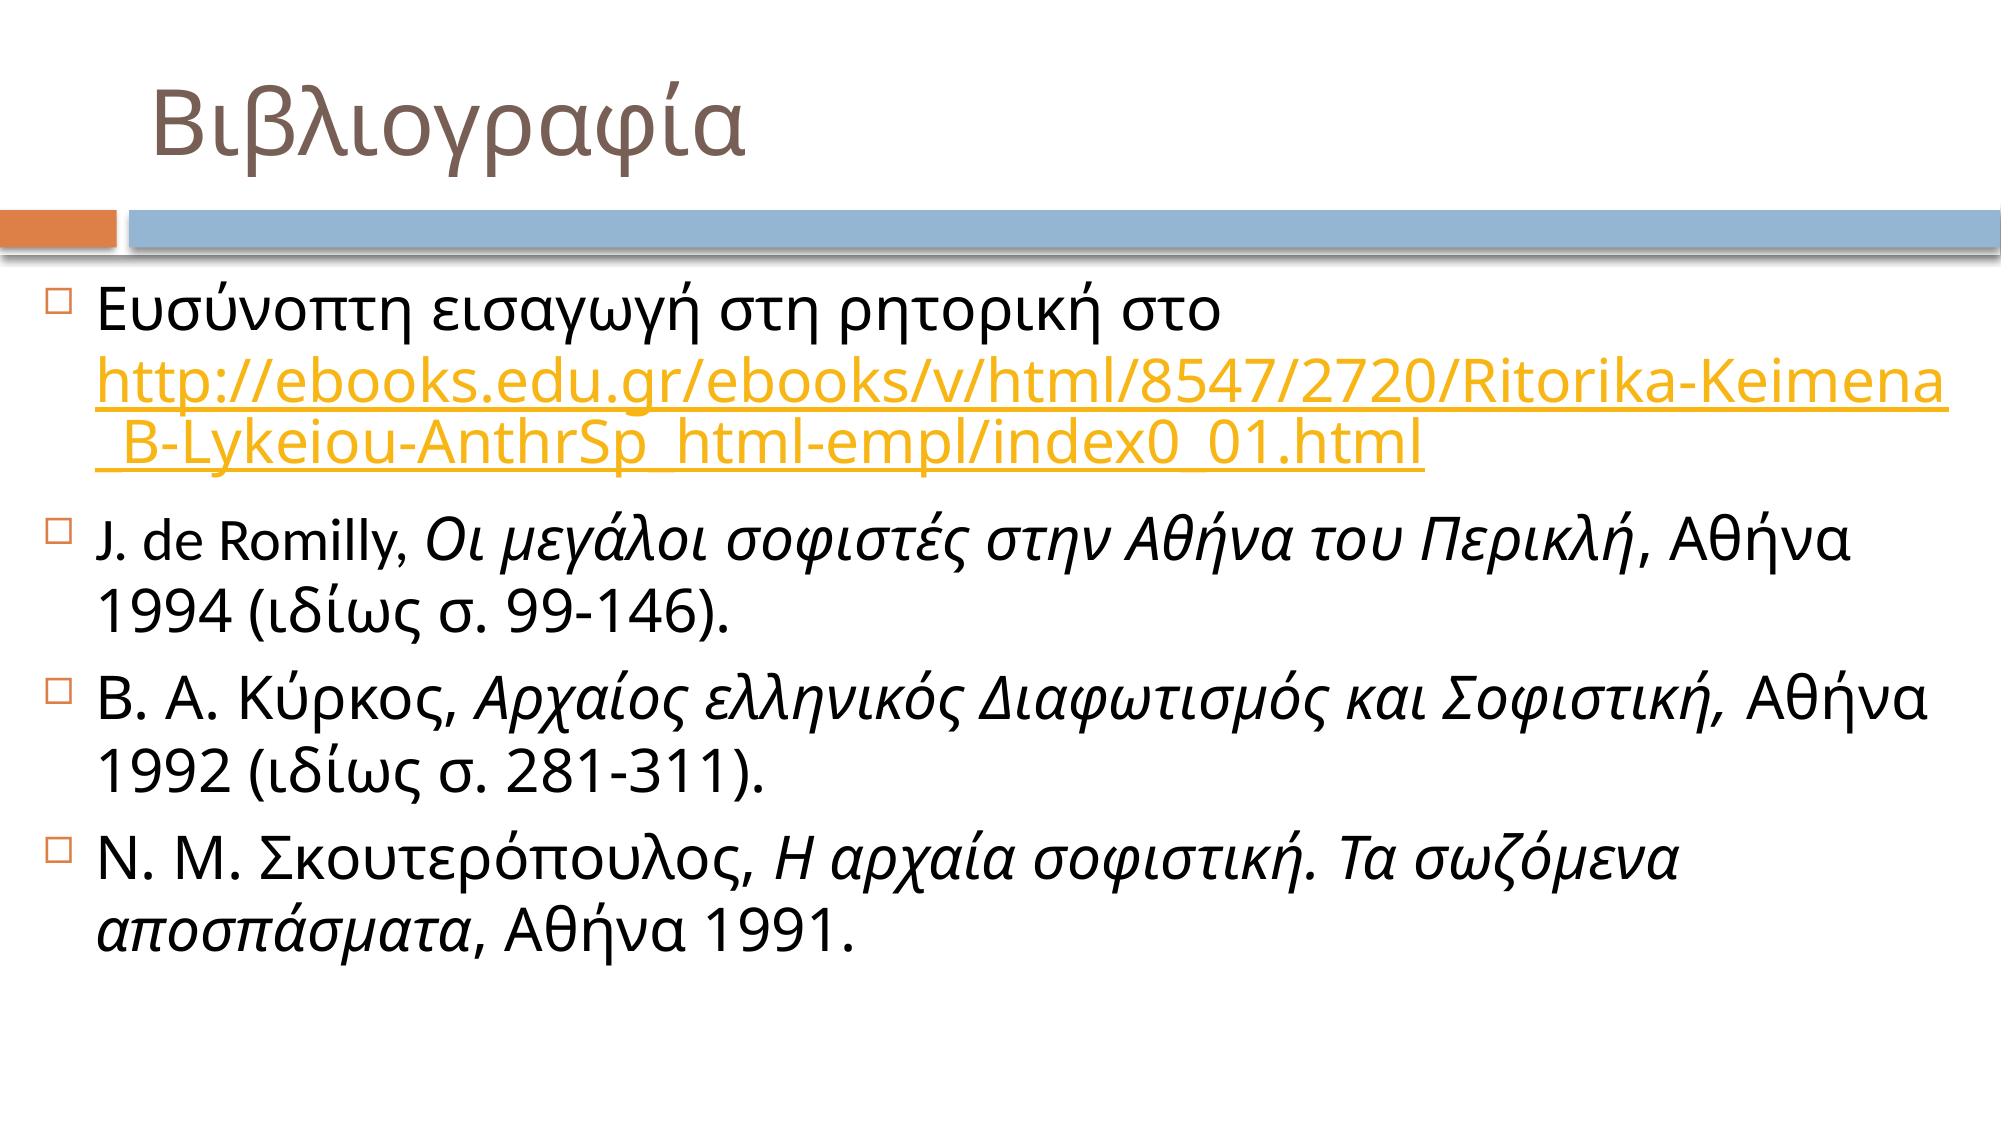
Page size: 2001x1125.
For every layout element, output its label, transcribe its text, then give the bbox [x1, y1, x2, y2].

title Βιβλιογραφία [133, 37, 1918, 200]
list Ευσύνοπτη εισαγωγή στη ρητορική στο http://ebooks.edu.gr/ebooks/v/html/8547/2720/Ritorika-Keimena_B-Lykeiou-AnthrSp_html-empl/index0_01.html J. de Romilly, Οι μεγάλοι σοφιστές στην Αθήνα του Περικλή, Αθήνα 1994 (ιδίως σ. 99-146). Β. Α. Κύρκος, Αρχαίος ελληνικός Διαφωτισμός και Σοφιστική, Αθήνα 1992 (ιδίως σ. 281-311). Ν. Μ. Σκουτερόπουλος, Η αρχαία σοφιστική. Τα σωζόμενα αποσπάσματα, Αθήνα 1991. [27, 262, 1978, 1000]
